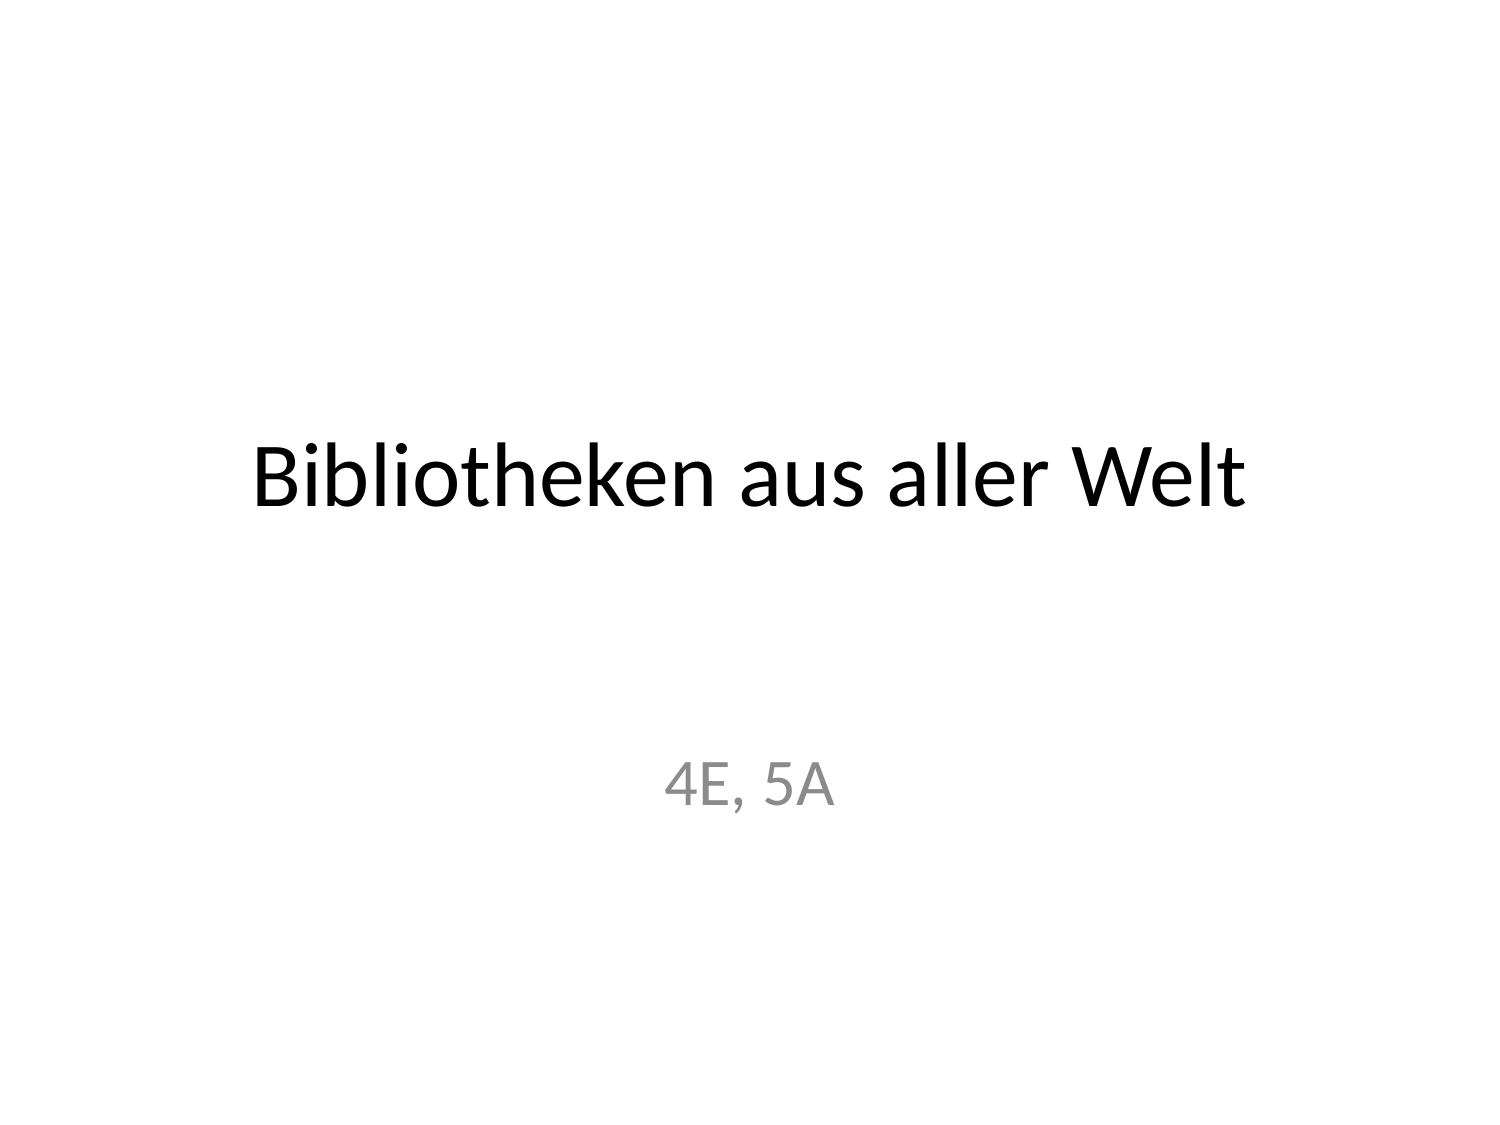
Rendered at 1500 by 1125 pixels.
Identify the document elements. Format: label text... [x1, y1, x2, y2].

title Bibliotheken aus aller Welt [112, 349, 1388, 591]
subtitle 4E, 5A [224, 637, 1276, 926]
